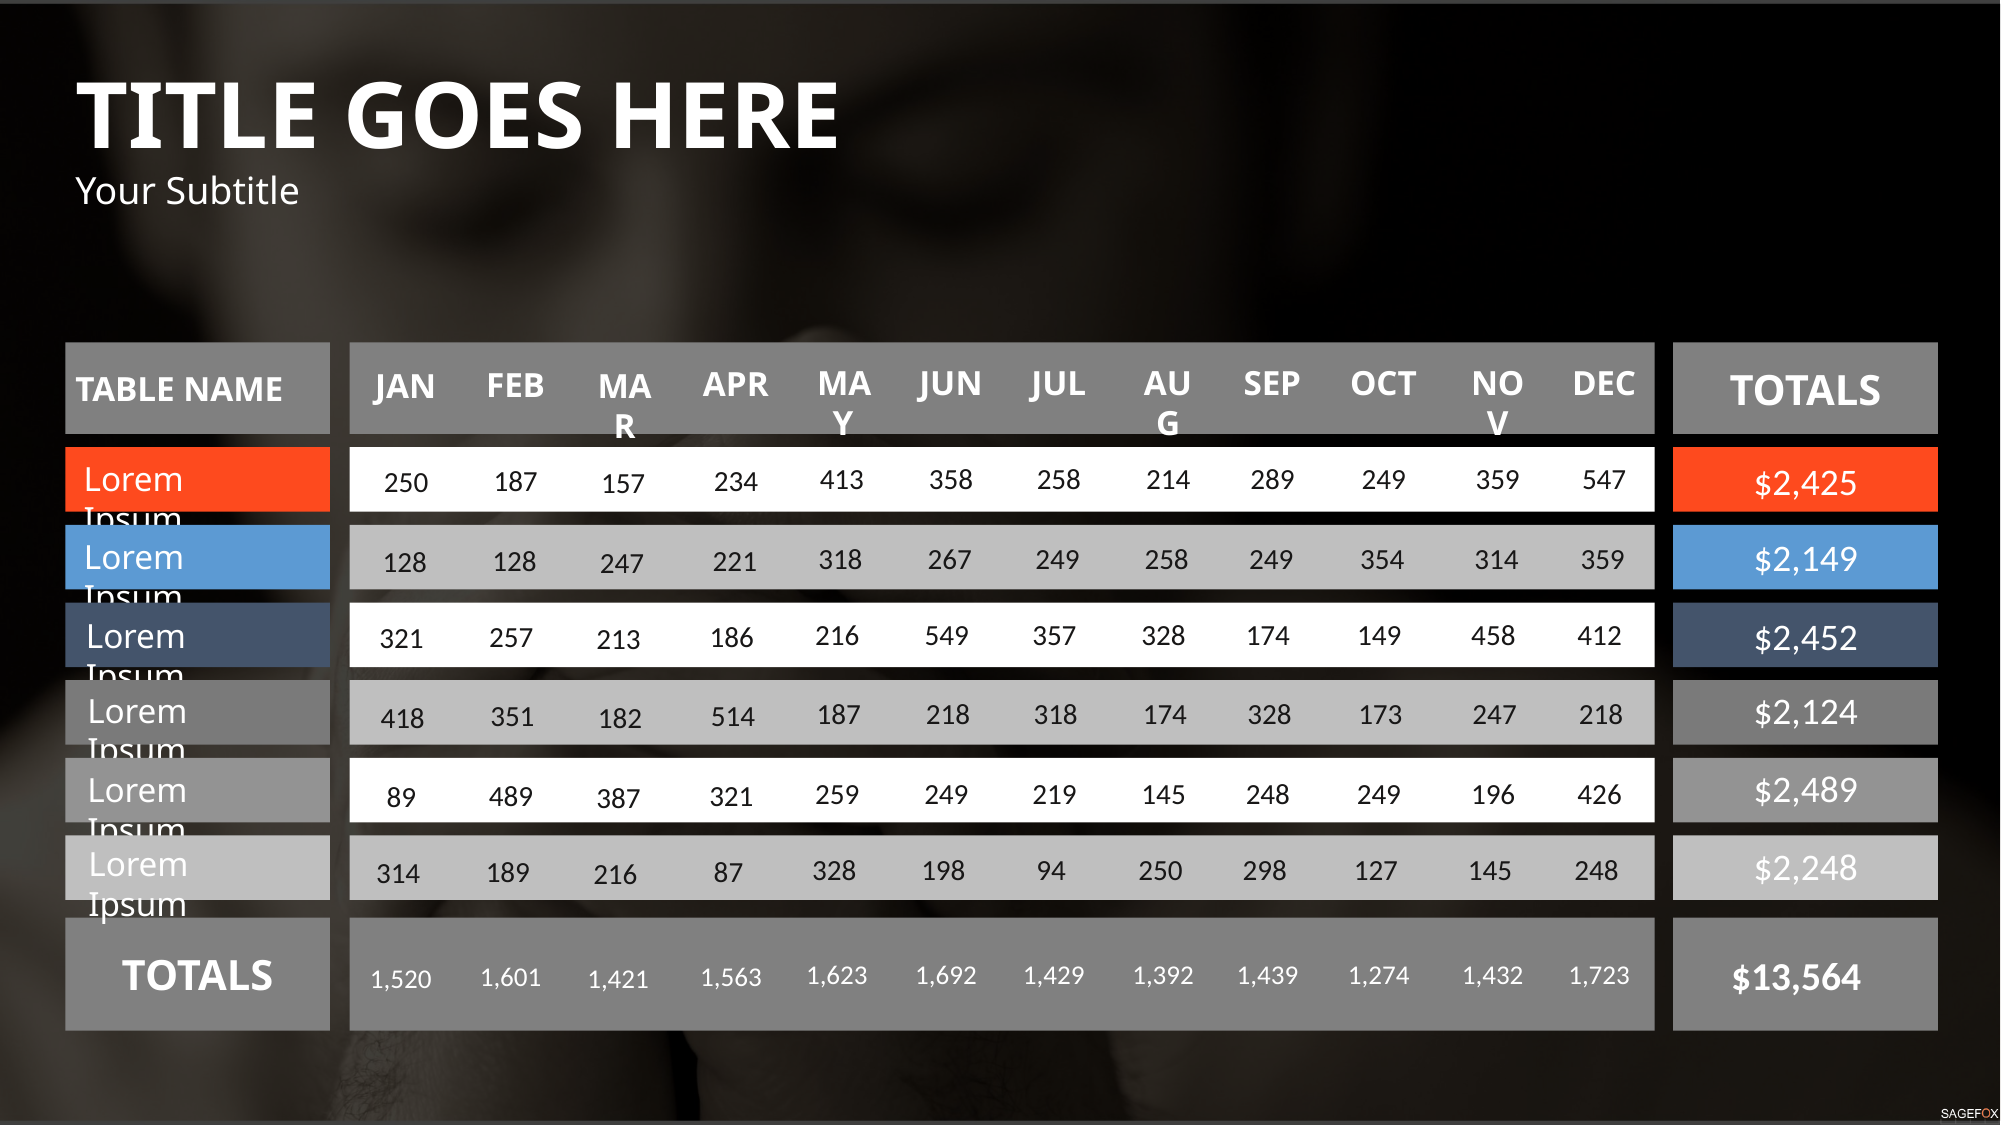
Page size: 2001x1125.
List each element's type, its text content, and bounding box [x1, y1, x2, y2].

text_box 128 [465, 534, 564, 585]
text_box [65, 680, 330, 745]
text_box 128 [355, 536, 454, 586]
text_box [1672, 834, 1939, 901]
text_box 174 [1116, 688, 1214, 738]
text_box DEC [1555, 354, 1653, 410]
text_box $2,425 [1721, 450, 1890, 511]
text_box [349, 679, 1656, 746]
text_box $2,248 [1721, 835, 1890, 896]
text_box 514 [684, 690, 782, 740]
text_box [65, 524, 330, 590]
text_box 234 [687, 454, 785, 505]
text_box OCT [1334, 354, 1433, 410]
text_box 387 [569, 771, 668, 822]
text_box 249 [897, 767, 996, 818]
text_box 1,563 [675, 952, 787, 1000]
picture [0, 0, 2001, 1125]
text_box 94 [1002, 843, 1100, 894]
text_box 258 [1118, 532, 1216, 583]
text_box $2,124 [1721, 679, 1890, 740]
text_box $2,149 [1721, 526, 1890, 587]
text_box TITLE GOES HERE Your Subtitle [60, 49, 1036, 220]
text_box 221 [685, 534, 784, 585]
text_box 145 [1441, 843, 1539, 894]
text_box $2,489 [1721, 757, 1890, 818]
text_box 258 [1010, 453, 1108, 503]
text_box 127 [1327, 843, 1425, 894]
text_box 1,623 [780, 950, 890, 998]
text_box 189 [459, 845, 557, 896]
text_box 250 [357, 456, 455, 507]
text_box 248 [1547, 843, 1646, 894]
text_box 1,601 [454, 952, 567, 1000]
text_box FEB [466, 356, 565, 412]
text_box 216 [566, 847, 665, 898]
text_box 318 [791, 532, 890, 583]
text_box 549 [897, 608, 996, 659]
text_box 174 [1219, 608, 1317, 659]
text_box 267 [901, 532, 999, 583]
text_box 359 [1554, 532, 1652, 583]
text_box 298 [1216, 843, 1314, 894]
text_box [349, 524, 1656, 590]
text_box 412 [1550, 608, 1649, 659]
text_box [65, 602, 330, 668]
text_box 321 [682, 769, 781, 820]
text_box $13,564 [1712, 943, 1880, 1006]
text_box $2,452 [1721, 605, 1890, 666]
text_box [1672, 757, 1939, 823]
text_box 218 [899, 688, 997, 738]
text_box 247 [573, 536, 671, 587]
text_box 249 [1330, 767, 1428, 818]
text_box 218 [1552, 688, 1650, 738]
text_box [349, 834, 1656, 901]
text_box 249 [1222, 532, 1320, 583]
text_box [349, 757, 1656, 823]
text_box AUG [1119, 354, 1217, 449]
text_box [1672, 602, 1939, 668]
text_box APR [687, 356, 785, 411]
text_box [1672, 917, 1939, 1032]
text_box 248 [1219, 767, 1317, 818]
text_box 249 [1334, 453, 1433, 503]
text_box 213 [569, 612, 668, 663]
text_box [65, 835, 330, 900]
text_box [1672, 679, 1939, 746]
text_box [1672, 524, 1939, 590]
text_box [59, 342, 330, 435]
text_box 357 [1005, 608, 1104, 659]
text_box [65, 757, 330, 823]
text_box 358 [902, 453, 1000, 503]
text_box MAY [792, 354, 894, 449]
text_box 198 [894, 843, 993, 894]
text_box 328 [785, 843, 883, 894]
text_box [65, 917, 330, 1031]
text_box 1,520 [345, 953, 457, 1001]
text_box 187 [789, 688, 888, 738]
text_box 219 [1005, 767, 1104, 818]
text_box 1,392 [1107, 950, 1211, 998]
text_box TOTALS [1712, 356, 1899, 421]
text_box 418 [354, 691, 452, 742]
text_box 328 [1220, 688, 1319, 738]
text_box MAR [574, 358, 675, 453]
text_box 1,421 [562, 954, 675, 1002]
text_box 1,274 [1322, 950, 1435, 998]
text_box 87 [679, 845, 778, 896]
text_box 314 [349, 847, 447, 897]
text_box 247 [1445, 688, 1544, 738]
text_box 259 [788, 767, 886, 818]
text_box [65, 447, 330, 512]
text_box 257 [462, 610, 560, 661]
text_box 250 [1111, 843, 1210, 894]
text_box 351 [463, 690, 562, 740]
text_box 145 [1114, 767, 1213, 818]
text_box 89 [352, 771, 451, 821]
text_box 1,692 [890, 950, 997, 998]
text_box 216 [788, 608, 887, 659]
text_box [1672, 446, 1939, 513]
text_box 173 [1331, 688, 1430, 738]
text_box 426 [1550, 767, 1649, 818]
text_box 249 [1008, 532, 1107, 583]
text_box 196 [1444, 767, 1542, 818]
text_box 186 [682, 610, 781, 661]
text_box 149 [1330, 608, 1428, 659]
text_box [349, 917, 1656, 1032]
text_box 458 [1444, 608, 1542, 659]
text_box 318 [1007, 688, 1105, 738]
text_box 214 [1119, 453, 1217, 503]
text_box 314 [1447, 532, 1546, 583]
text_box 187 [467, 455, 565, 505]
text_box [349, 602, 1656, 668]
text_box JUL [1010, 354, 1108, 410]
text_box 1,723 [1543, 950, 1656, 998]
text_box [349, 341, 1656, 435]
text_box JAN [357, 357, 455, 413]
text_box SEP [1223, 354, 1322, 410]
text_box 1,429 [997, 950, 1107, 998]
text_box 359 [1449, 453, 1547, 503]
text_box 289 [1223, 453, 1322, 503]
text_box 321 [352, 611, 451, 662]
text_box 328 [1114, 608, 1213, 659]
text_box 489 [462, 770, 560, 820]
text_box 354 [1333, 532, 1431, 583]
text_box 1,439 [1211, 950, 1322, 998]
text_box 157 [574, 456, 672, 507]
text_box NOV [1448, 354, 1547, 449]
text_box 413 [793, 453, 891, 503]
text_box [1672, 341, 1939, 435]
text_box JUN [902, 354, 1000, 410]
text_box 547 [1555, 453, 1653, 503]
text_box [349, 446, 1656, 513]
text_box 182 [571, 692, 669, 742]
text_box 1,432 [1436, 950, 1543, 998]
